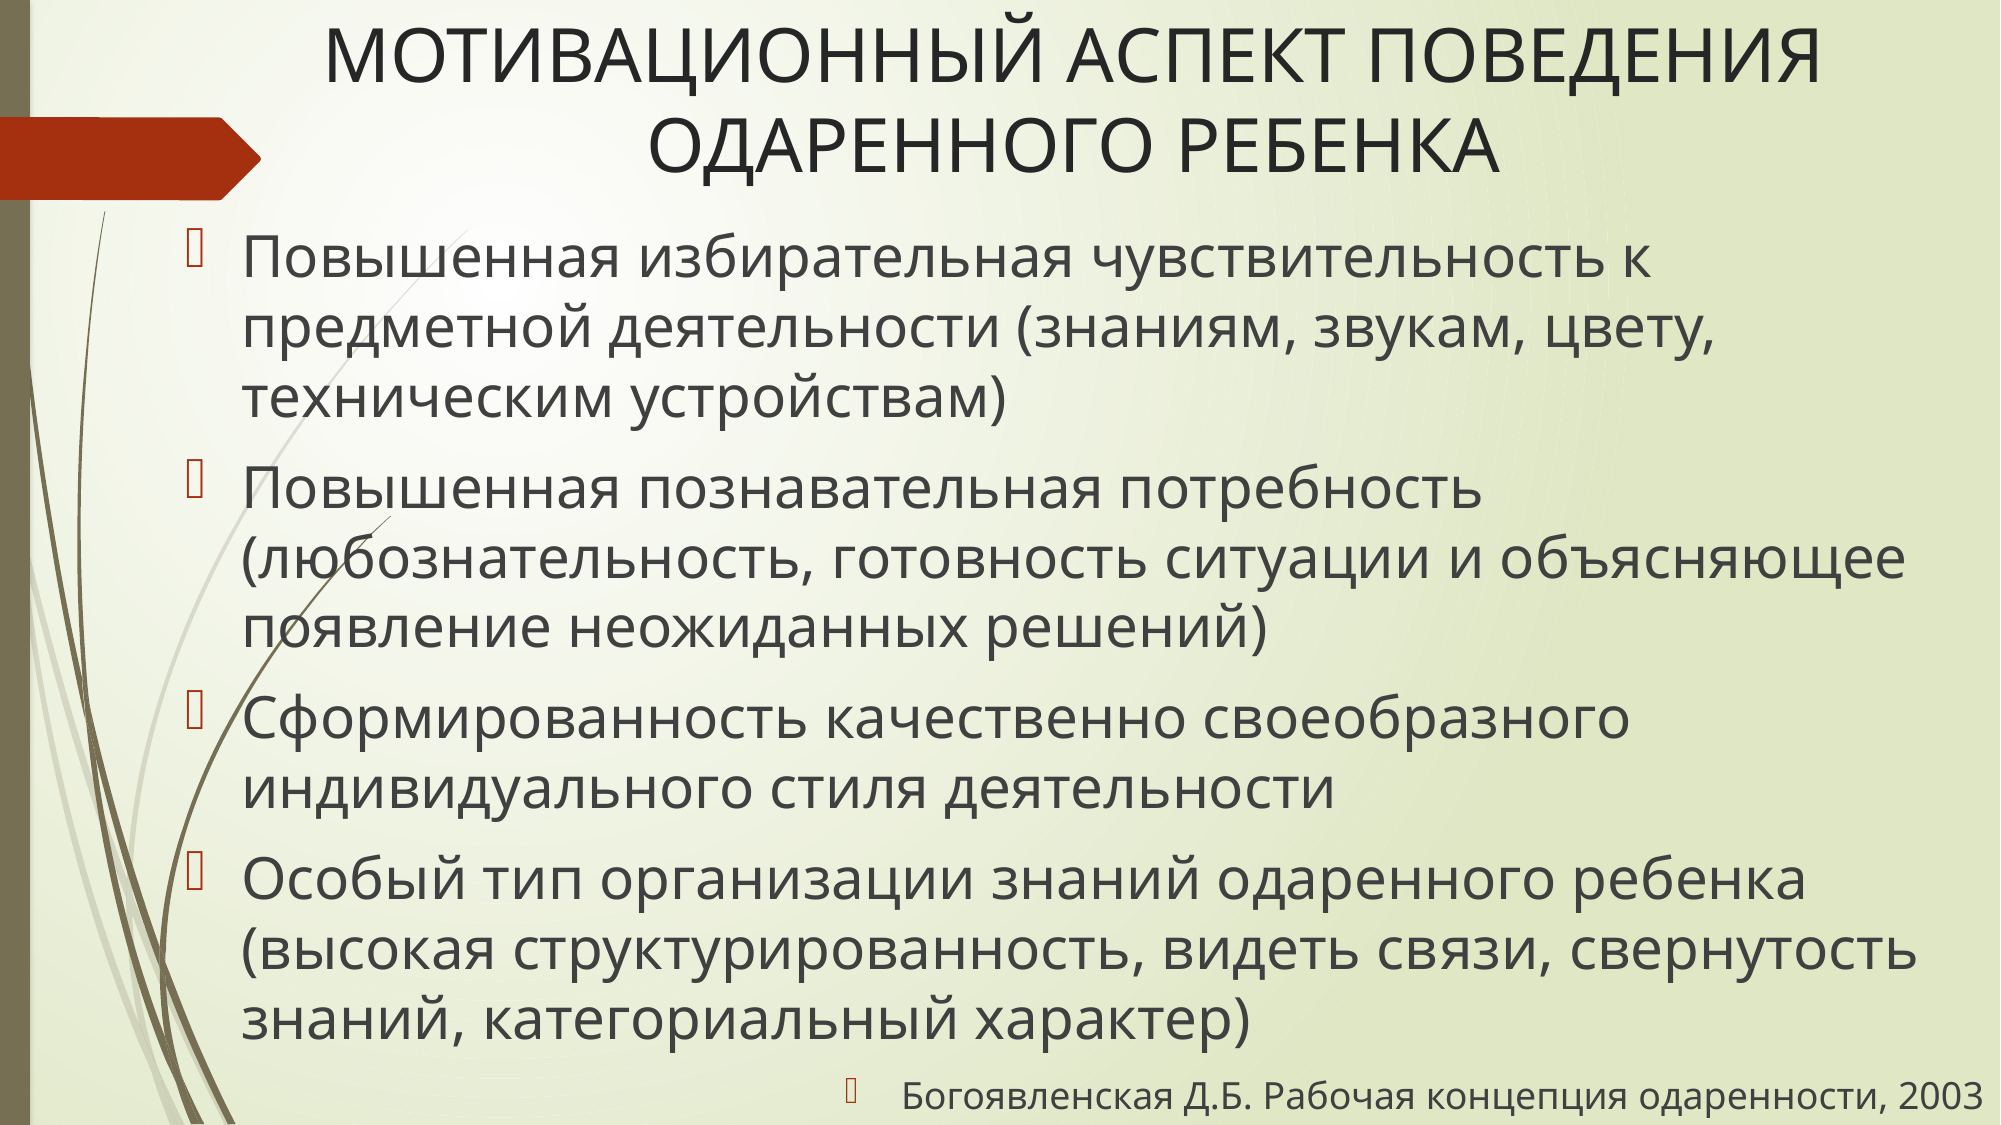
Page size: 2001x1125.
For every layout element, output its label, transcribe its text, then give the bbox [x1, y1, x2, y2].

title МОТИВАЦИОННЫЙ АСПЕКТ ПОВЕДЕНИЯ ОДАРЕННОГО РЕБЕНКА [260, 0, 1888, 211]
list Повышенная избирательная чувствительность к предметной деятельности (знаниям, звукам, цвету, техническим устройствам) Повышенная познавательная потребность (любознательность, готовность ситуации и объясняющее появление неожиданных решений) Сформированность качественно своеобразного индивидуального стиля деятельности Особый тип организации знаний одаренного ребенка (высокая структурированность, видеть связи, свернутость знаний, категориальный характер) Богоявленская Д.Б. Рабочая концепция одаренности, 2003 [170, 211, 2000, 1125]
